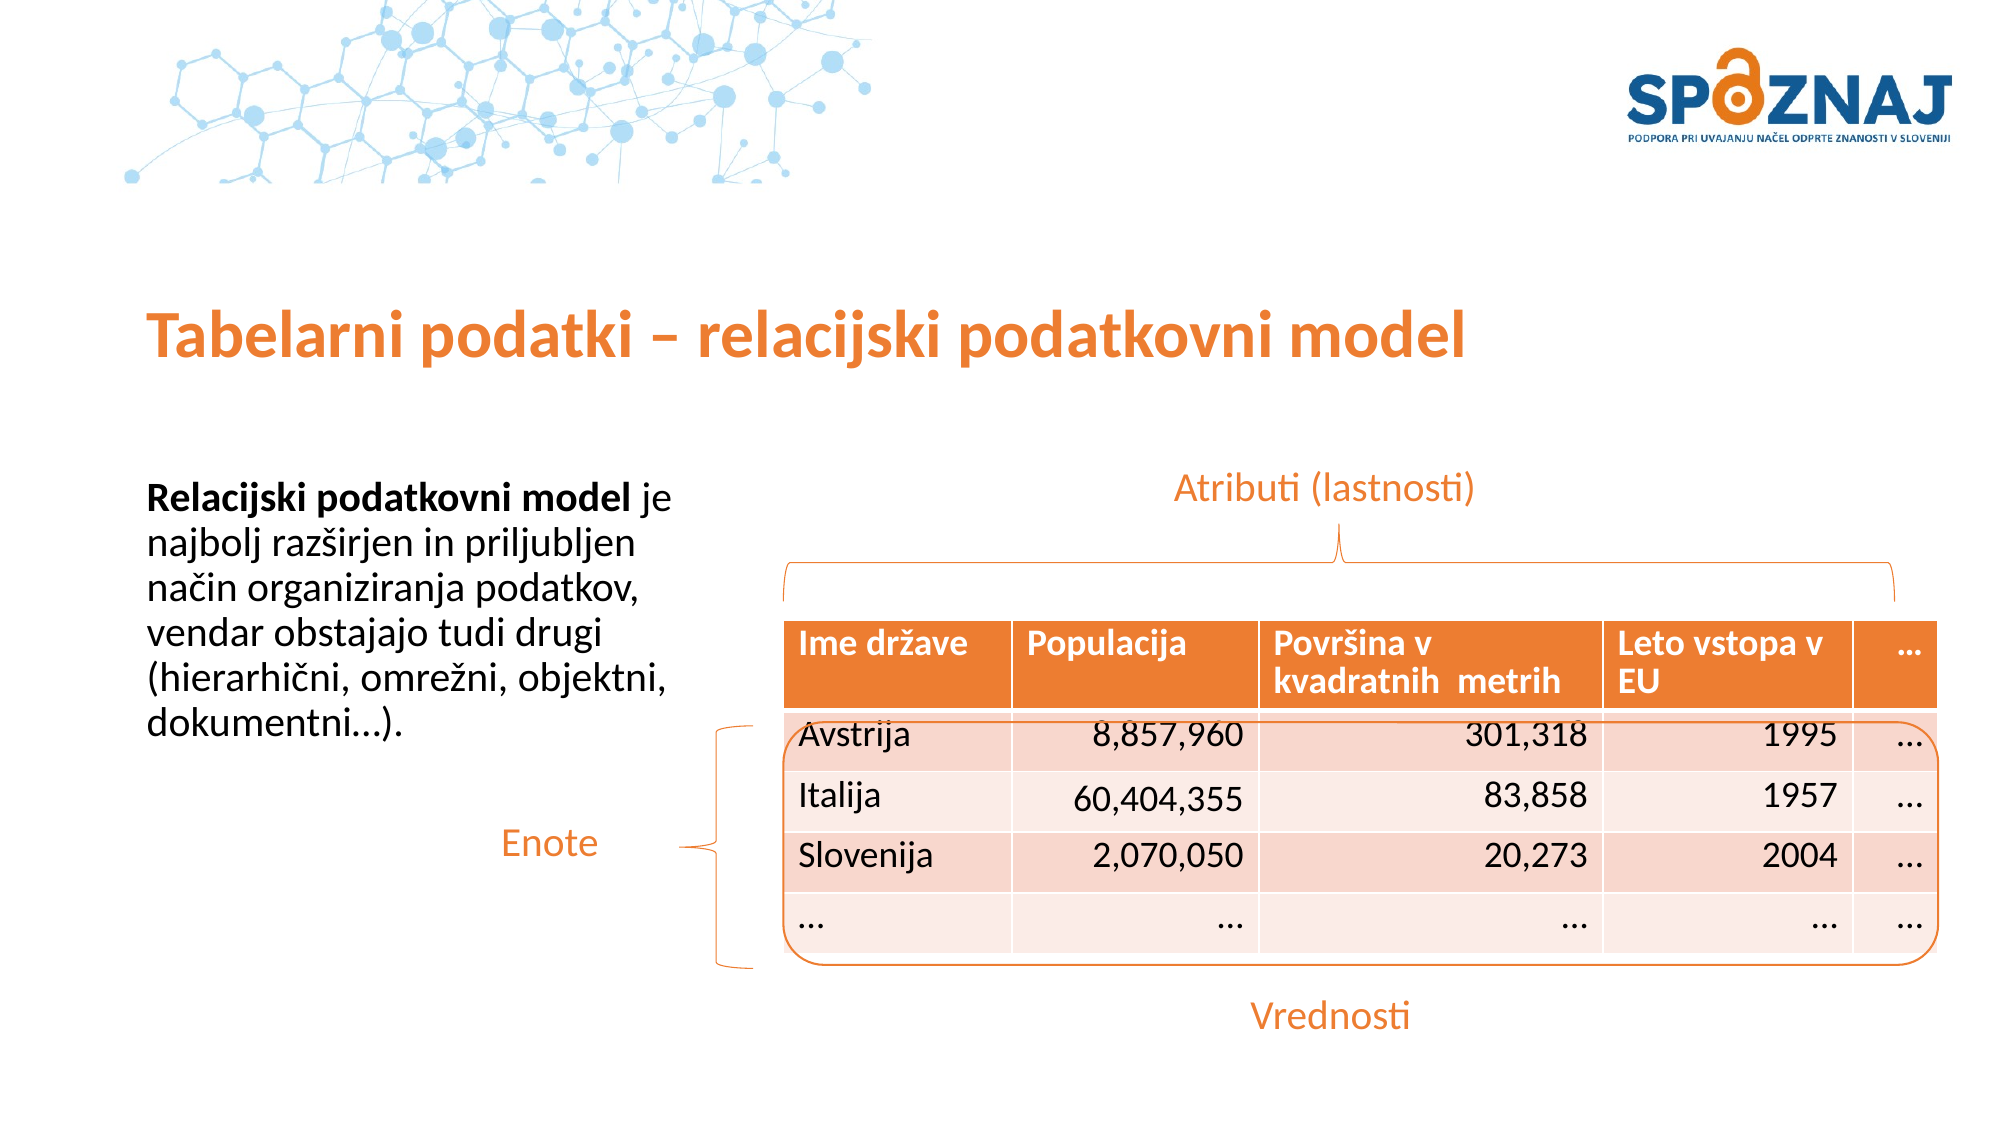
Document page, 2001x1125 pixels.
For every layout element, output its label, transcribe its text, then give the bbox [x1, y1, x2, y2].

text_box [694, 725, 754, 969]
table_cell 8,857,960 [1013, 713, 1258, 721]
table_cell … [1929, 941, 1937, 953]
table_header Ime države [784, 621, 1011, 708]
text_box [782, 523, 1896, 602]
text_box Vrednosti [1235, 986, 1443, 1047]
table_cell … [784, 939, 792, 953]
table_cell Avstrija [784, 713, 1011, 748]
table_header Površina v kvadratnih metrih [1260, 621, 1602, 708]
text_box Atributi (lastnosti) [1158, 458, 1572, 519]
table_header … [1854, 621, 1937, 708]
picture [0, 0, 2001, 1125]
table_header Leto vstopa v EU [1604, 621, 1852, 708]
title Tabelarni podatki – relacijski podatkovni model [131, 268, 1742, 403]
text_box Enote [485, 813, 694, 874]
table_header Populacija [1013, 621, 1258, 708]
text_box Relacijski podatkovni model je najbolj razširjen in priljubljen način organiziranja podatkov, vendar obstajajo tudi drugi (hierarhični, omrežni, objektni, dokumentni…). [131, 467, 702, 799]
table_cell … [1854, 713, 1937, 746]
text_box [782, 721, 1940, 966]
table_cell 301,318 [1260, 713, 1602, 721]
table_cell 1995 [1604, 713, 1852, 721]
